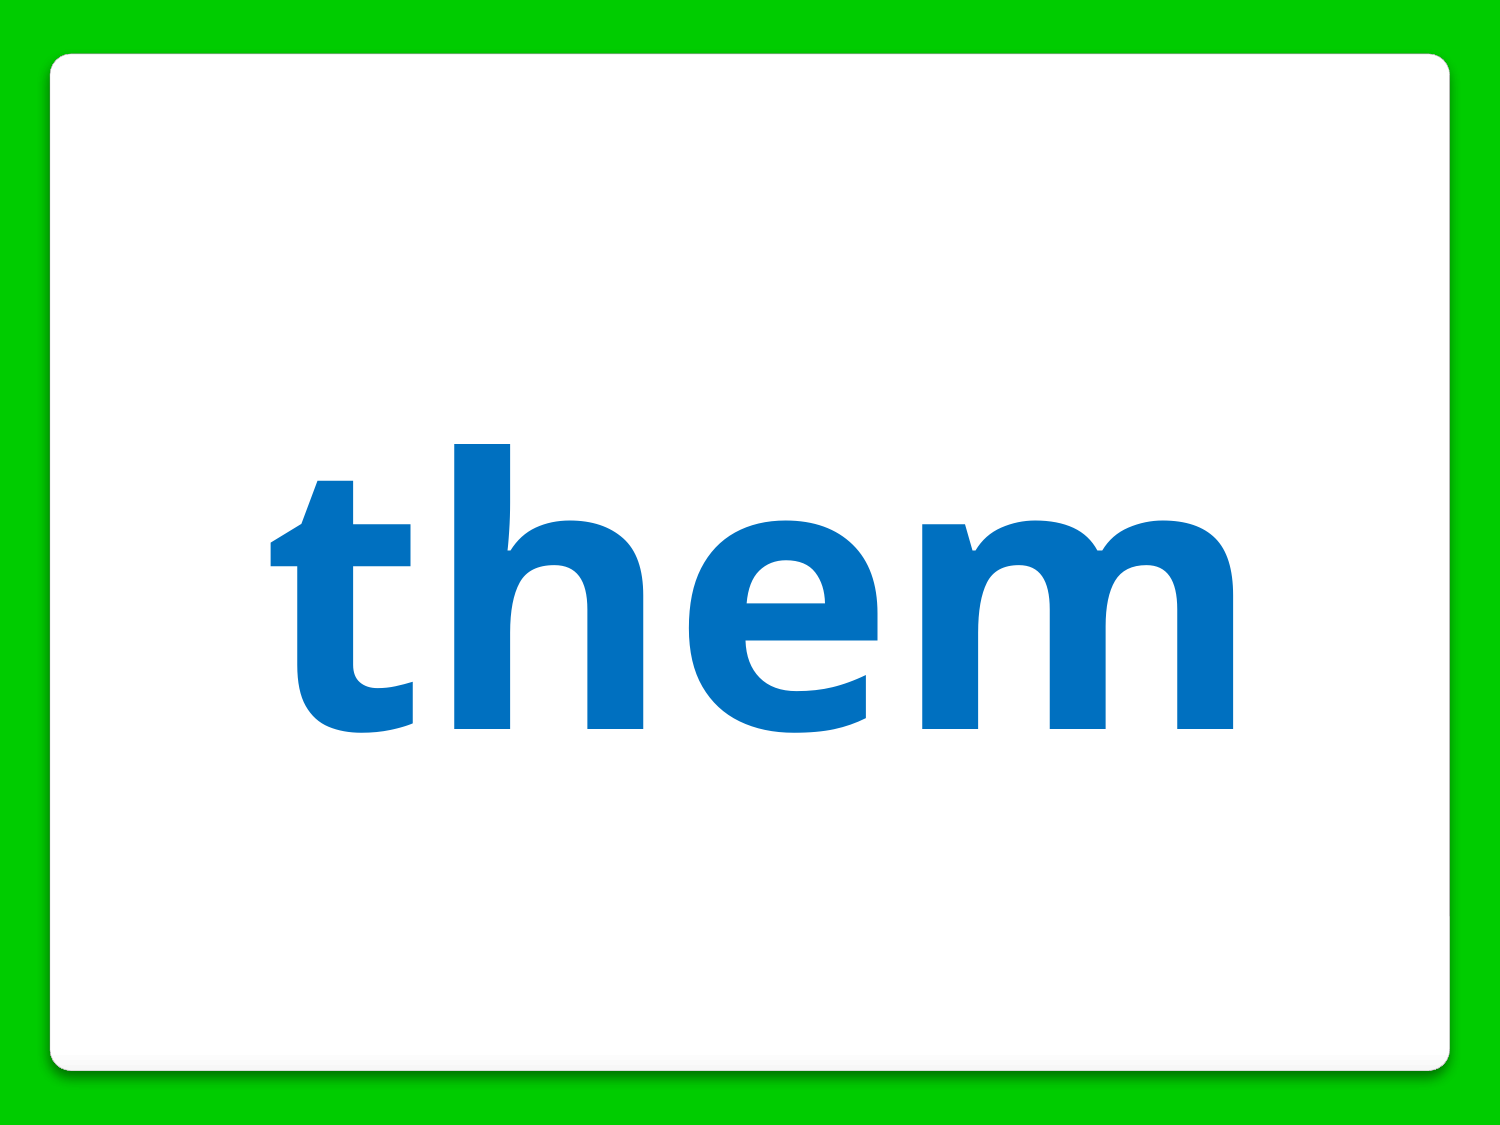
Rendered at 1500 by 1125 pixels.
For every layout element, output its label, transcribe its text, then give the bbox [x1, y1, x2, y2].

title them [125, 275, 1400, 813]
